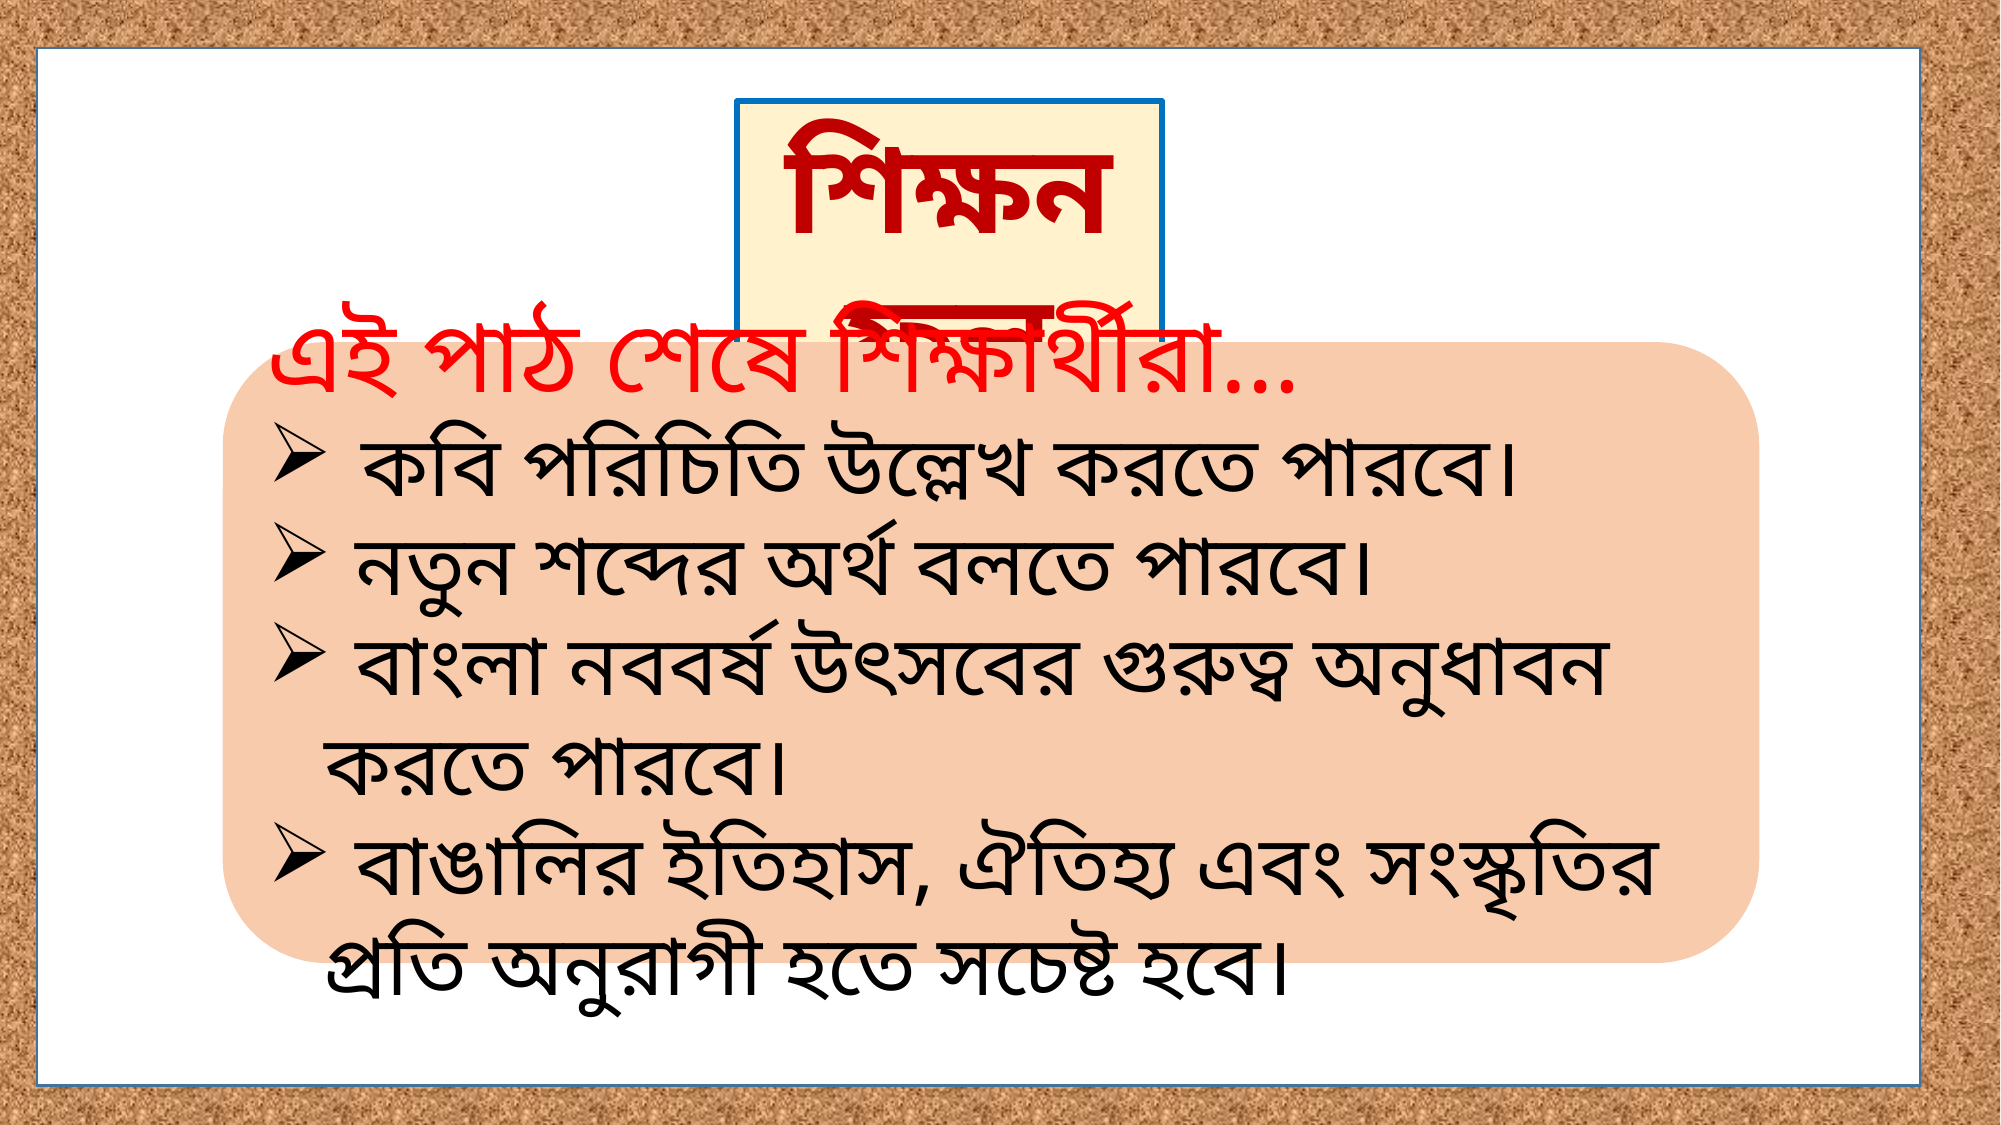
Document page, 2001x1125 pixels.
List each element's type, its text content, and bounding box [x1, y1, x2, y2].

text_box শিক্ষনফল [736, 101, 1162, 341]
text_box f [36, 47, 1921, 1087]
picture [0, 0, 2001, 1125]
text_box এই পাঠ শেষে শিক্ষার্থীরা… কবি পরিচিতি উল্লেখ করতে পারবে। নতুন শব্দের অর্থ বলতে পারবে। বাংলা নববর্ষ উৎসবের গুরুত্ব অনুধাবন করতে পারবে। বাঙালির ইতিহাস, ঐতিহ্য এবং সংস্কৃতির প্রতি অনুরাগী হতে সচেষ্ট হবে। [221, 341, 1761, 965]
